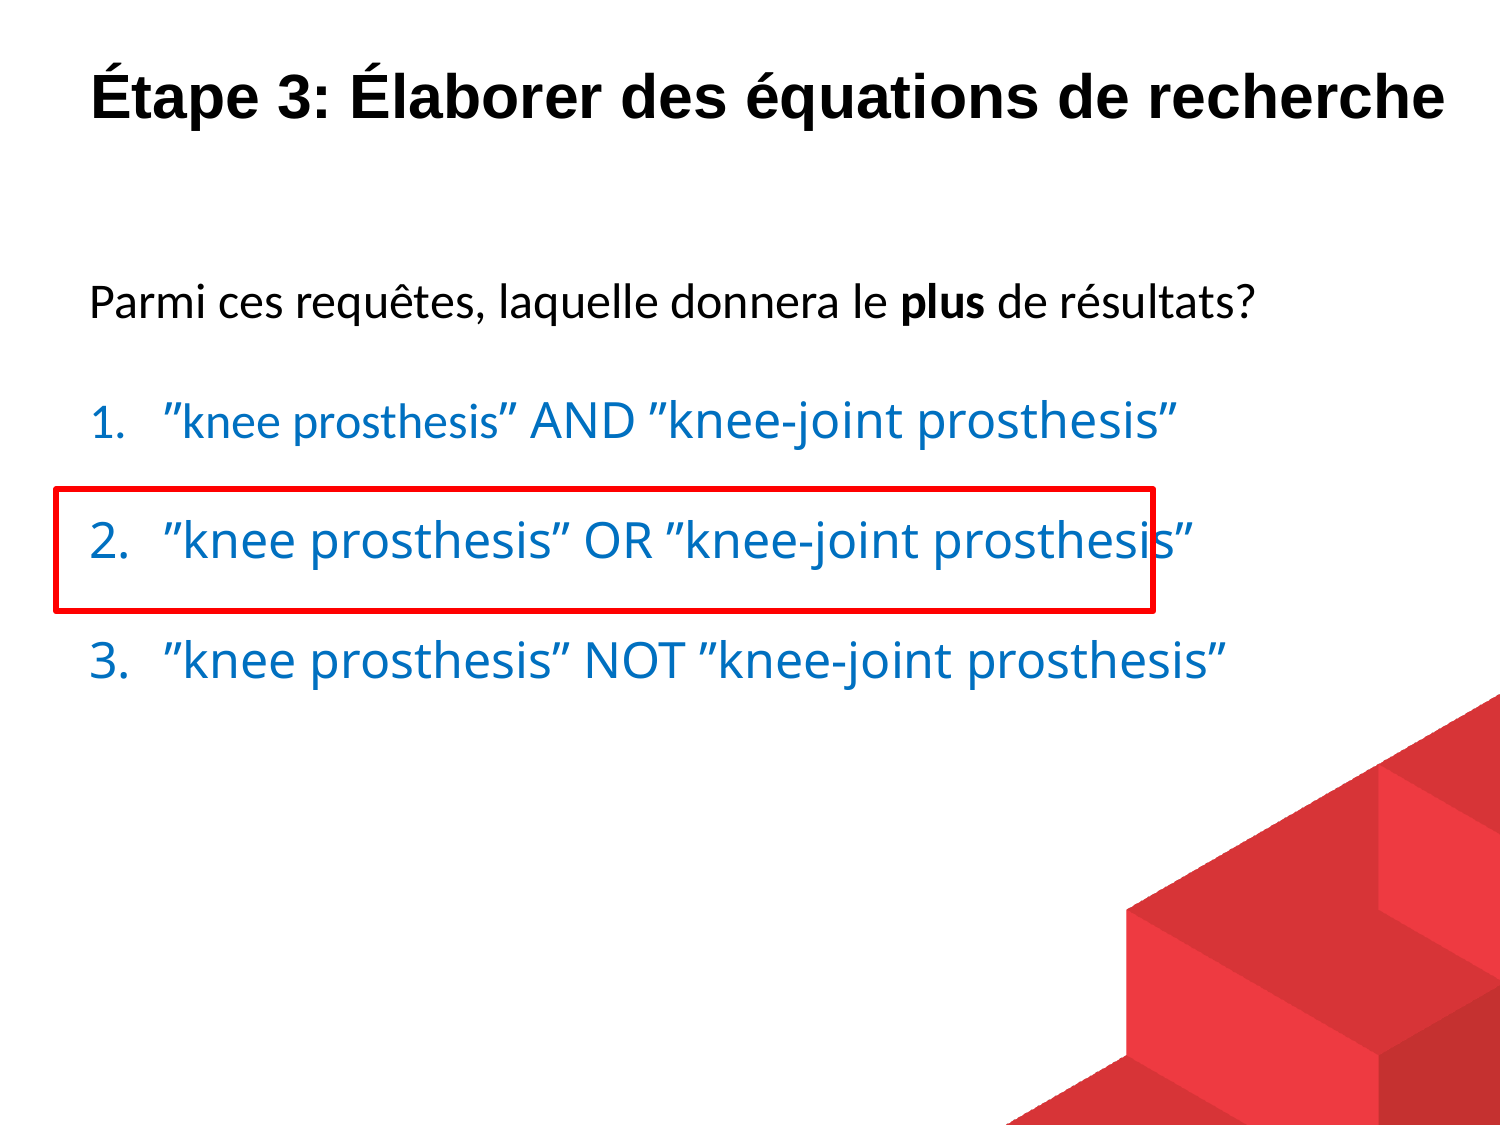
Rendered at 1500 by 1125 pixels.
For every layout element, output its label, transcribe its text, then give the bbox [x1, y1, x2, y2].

list Parmi ces requêtes, laquelle donnera le plus de résultats? ʺknee prosthesisʺ AND ʺknee-joint prosthesisʺ ʺknee prosthesisʺ OR ʺknee-joint prosthesisʺ ʺknee prosthesisʺ NOT ʺknee-joint prosthesisʺ [56, 260, 1482, 1125]
title Étape 3: Élaborer des équations de recherche [75, 0, 1500, 188]
text_box [54, 487, 1155, 613]
